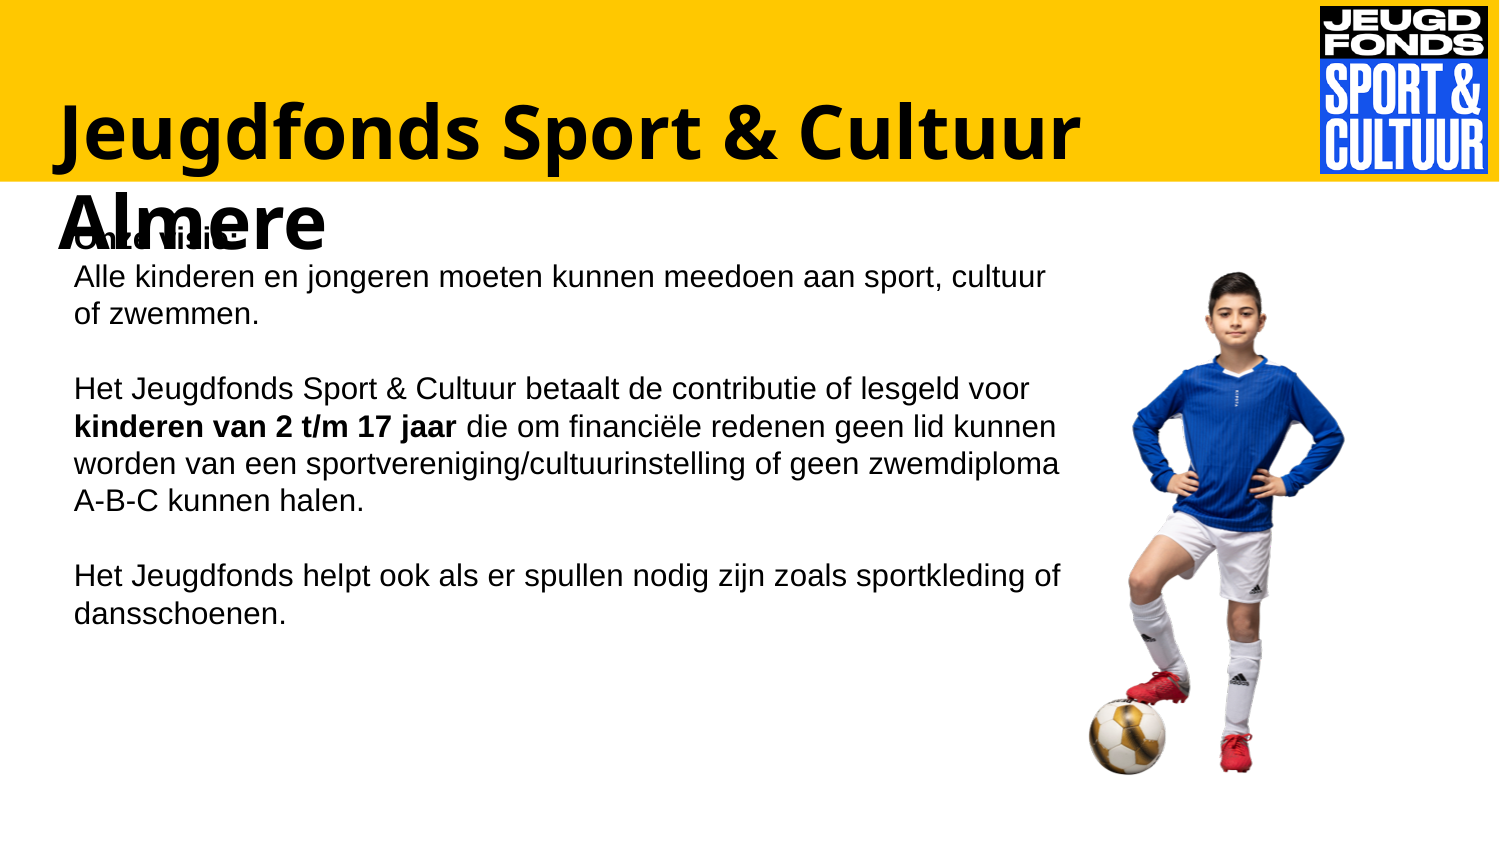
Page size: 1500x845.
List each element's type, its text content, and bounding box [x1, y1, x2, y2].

picture [958, 6, 1500, 845]
text_box Onze visie: Alle kinderen en jongeren moeten kunnen meedoen aan sport, cultuur of zwemmen. Het Jeugdfonds Sport & Cultuur betaalt de contributie of lesgeld voor kinderen van 2 t/m 17 jaar die om financiële redenen geen lid kunnen worden van een sportvereniging/cultuurinstelling of geen zwemdiploma A-B-C kunnen halen. Het Jeugdfonds helpt ook als er spullen nodig zijn zoals sportkleding of dansschoenen. [58, 211, 953, 683]
text_box Jeugdfonds Sport & Cultuur Almere [58, 84, 953, 211]
text_box [0, 0, 1500, 182]
